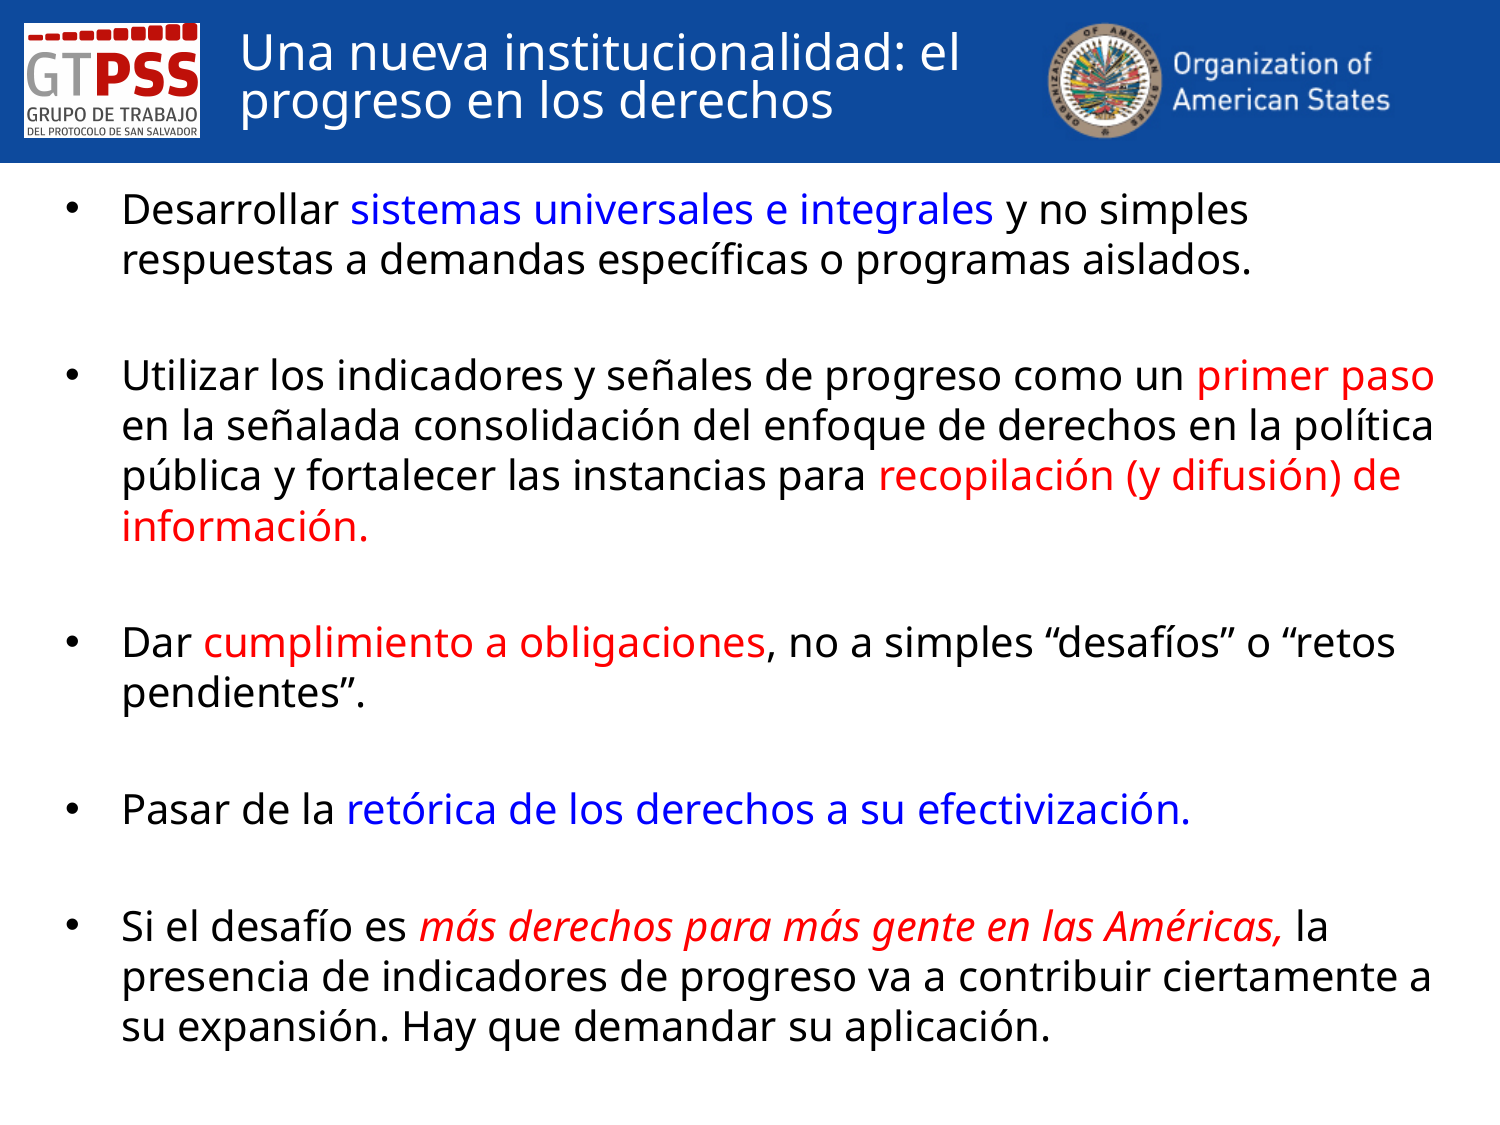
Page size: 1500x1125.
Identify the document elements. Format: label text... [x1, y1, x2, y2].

text_box Una nueva institucionalidad: el progreso en los derechos [225, 24, 1025, 136]
picture [0, 0, 1500, 163]
list Desarrollar sistemas universales e integrales y no simples respuestas a demandas específicas o programas aislados. Utilizar los indicadores y señales de progreso como un primer paso en la señalada consolidación del enfoque de derechos en la política pública y fortalecer las instancias para recopilación (y difusión) de información. Dar cumplimiento a obligaciones, no a simples “desafíos” o “retos pendientes”. Pasar de la retórica de los derechos a su efectivización. Si el desafío es más derechos para más gente en las Américas, la presencia de indicadores de progreso va a contribuir ciertamente a su expansión. Hay que demandar su aplicación. [50, 174, 1475, 1075]
